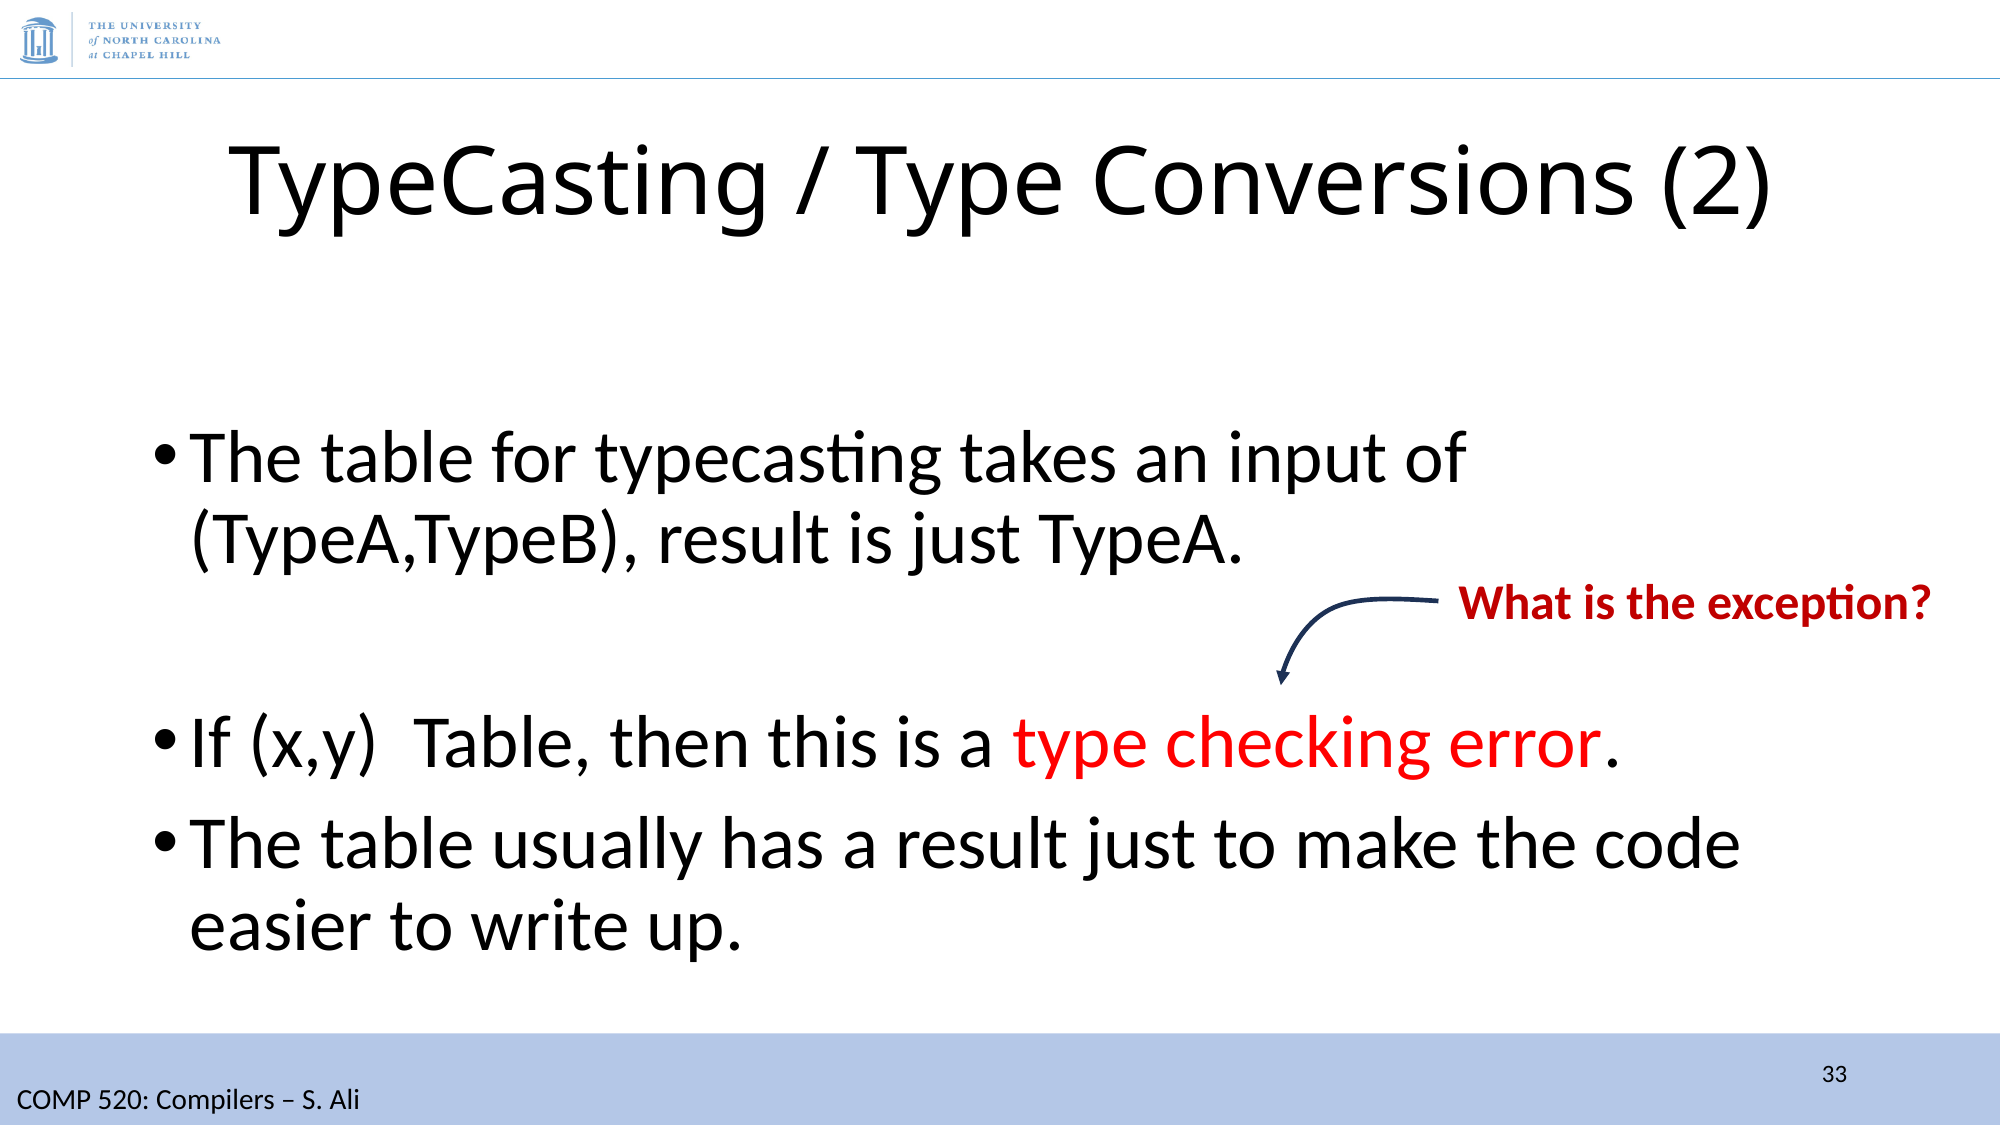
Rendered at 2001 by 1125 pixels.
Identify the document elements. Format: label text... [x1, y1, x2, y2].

slide_number 33 [1412, 1042, 1863, 1103]
title TypeCasting / Type Conversions (2) [137, 89, 1863, 278]
picture [16, 12, 228, 67]
text_box COMP 520: Compilers – S. Ali [2, 1072, 376, 1123]
text_box [1276, 597, 1439, 686]
text_box What is the exception? [1443, 562, 1948, 638]
text_box [0, 1032, 2000, 1125]
